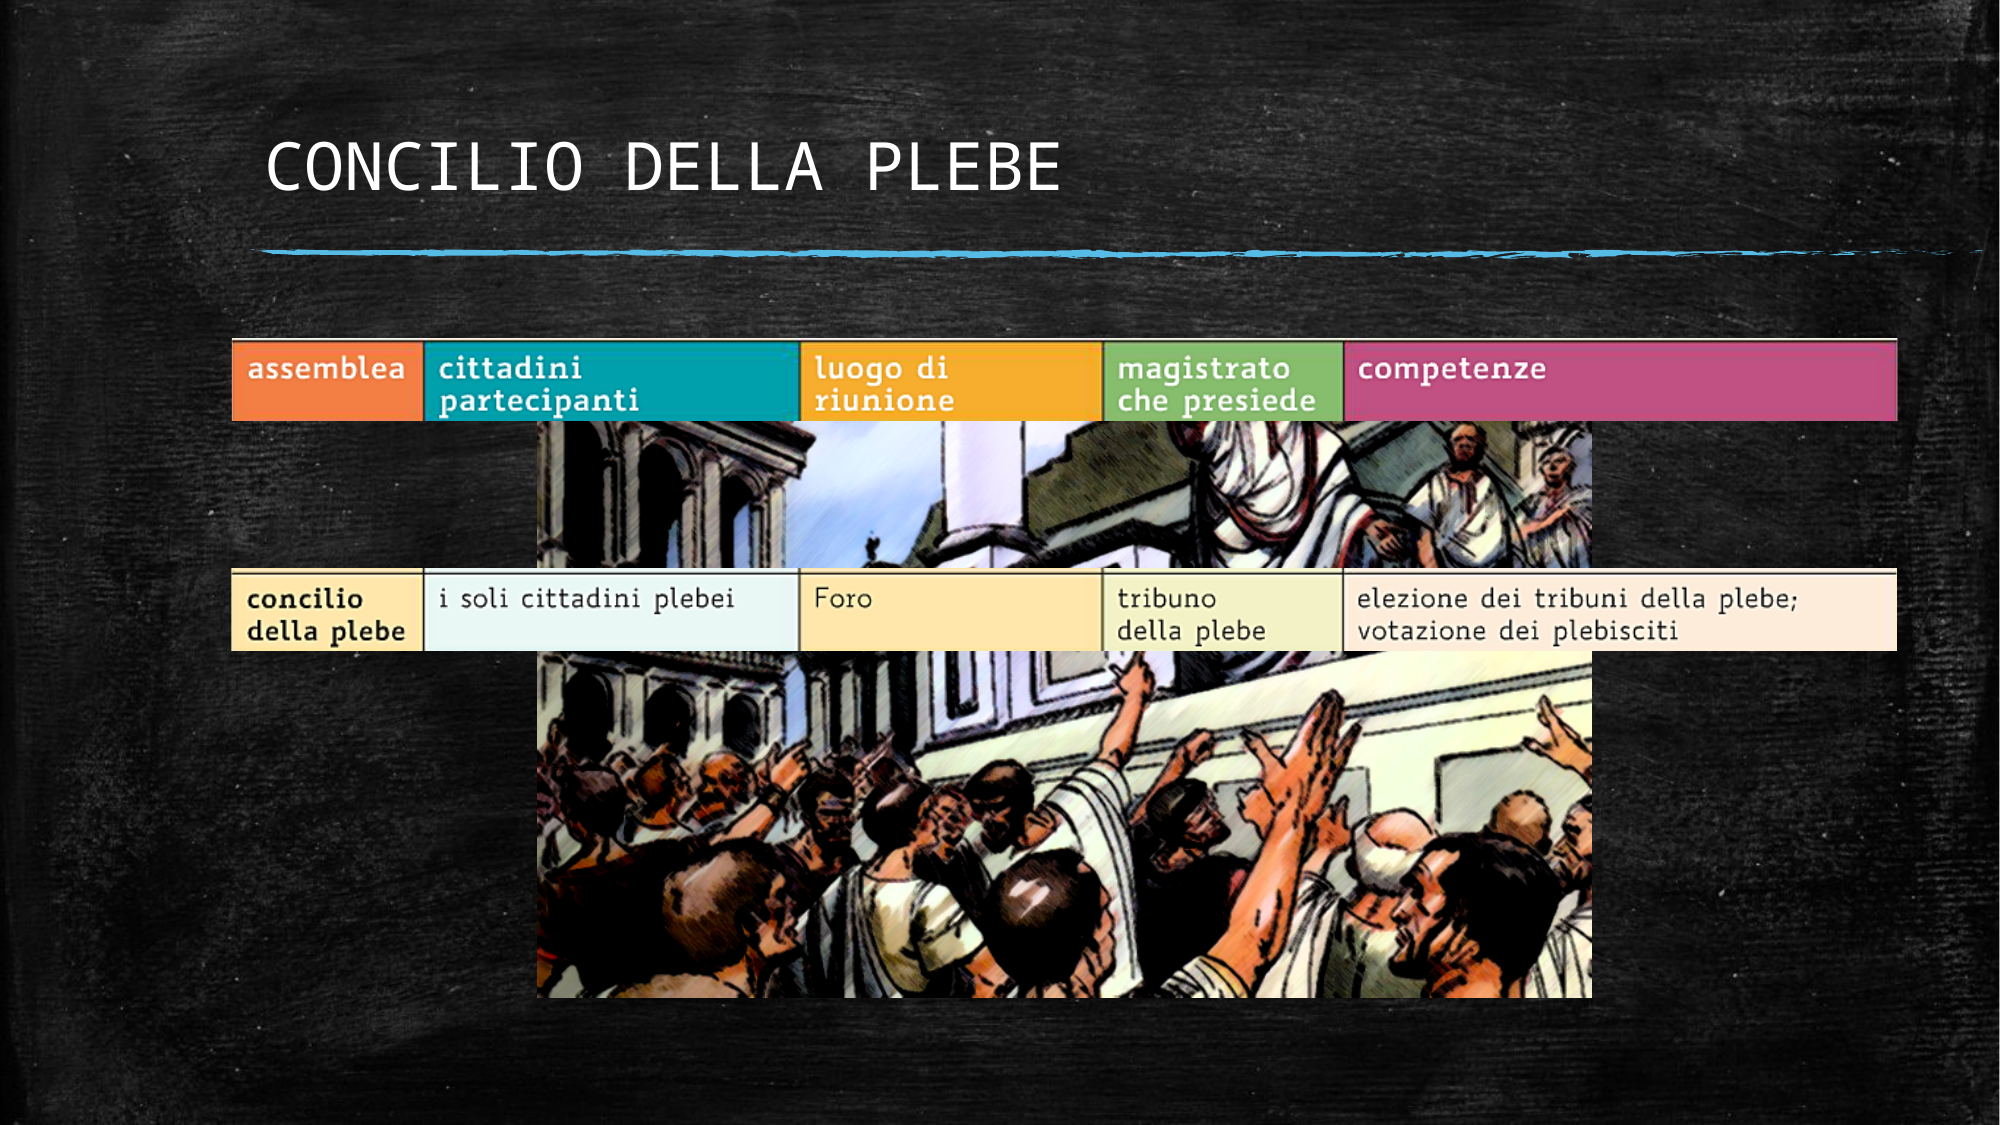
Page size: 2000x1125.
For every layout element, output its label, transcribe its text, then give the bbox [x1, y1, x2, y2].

picture [231, 337, 1898, 998]
title CONCILIO DELLA PLEBE [249, 45, 1750, 213]
